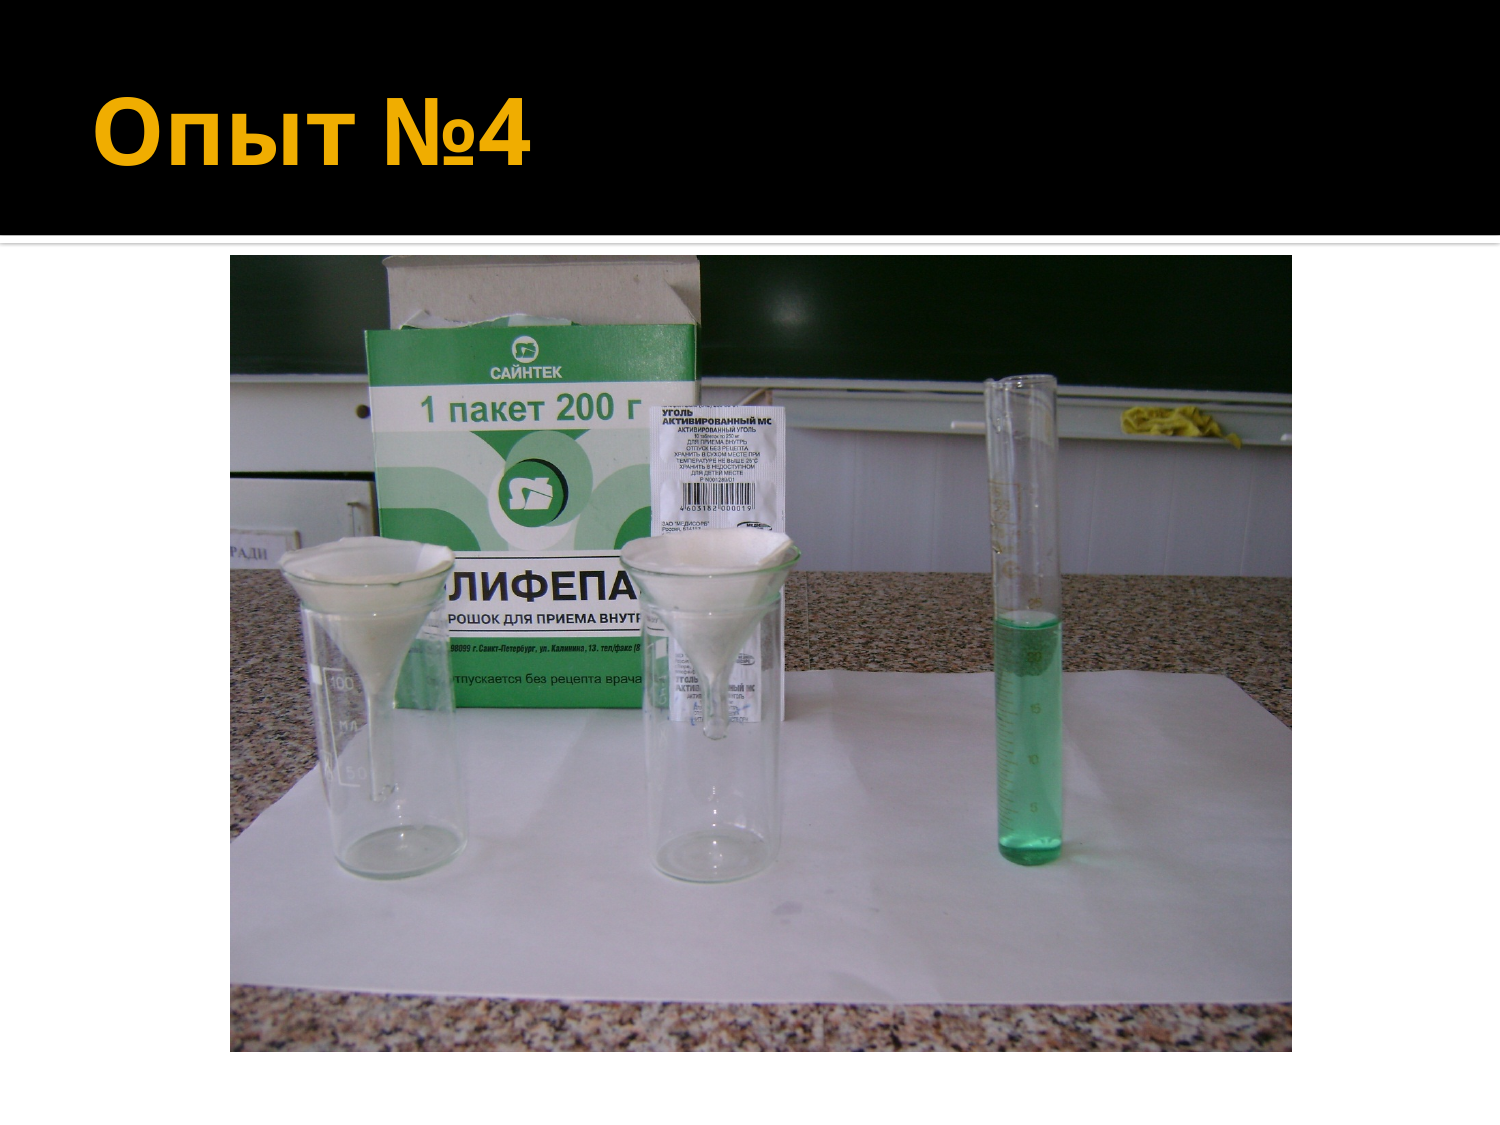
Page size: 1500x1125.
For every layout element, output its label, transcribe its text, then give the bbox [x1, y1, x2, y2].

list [230, 255, 1292, 1052]
title Опыт №4 [75, 25, 1425, 231]
